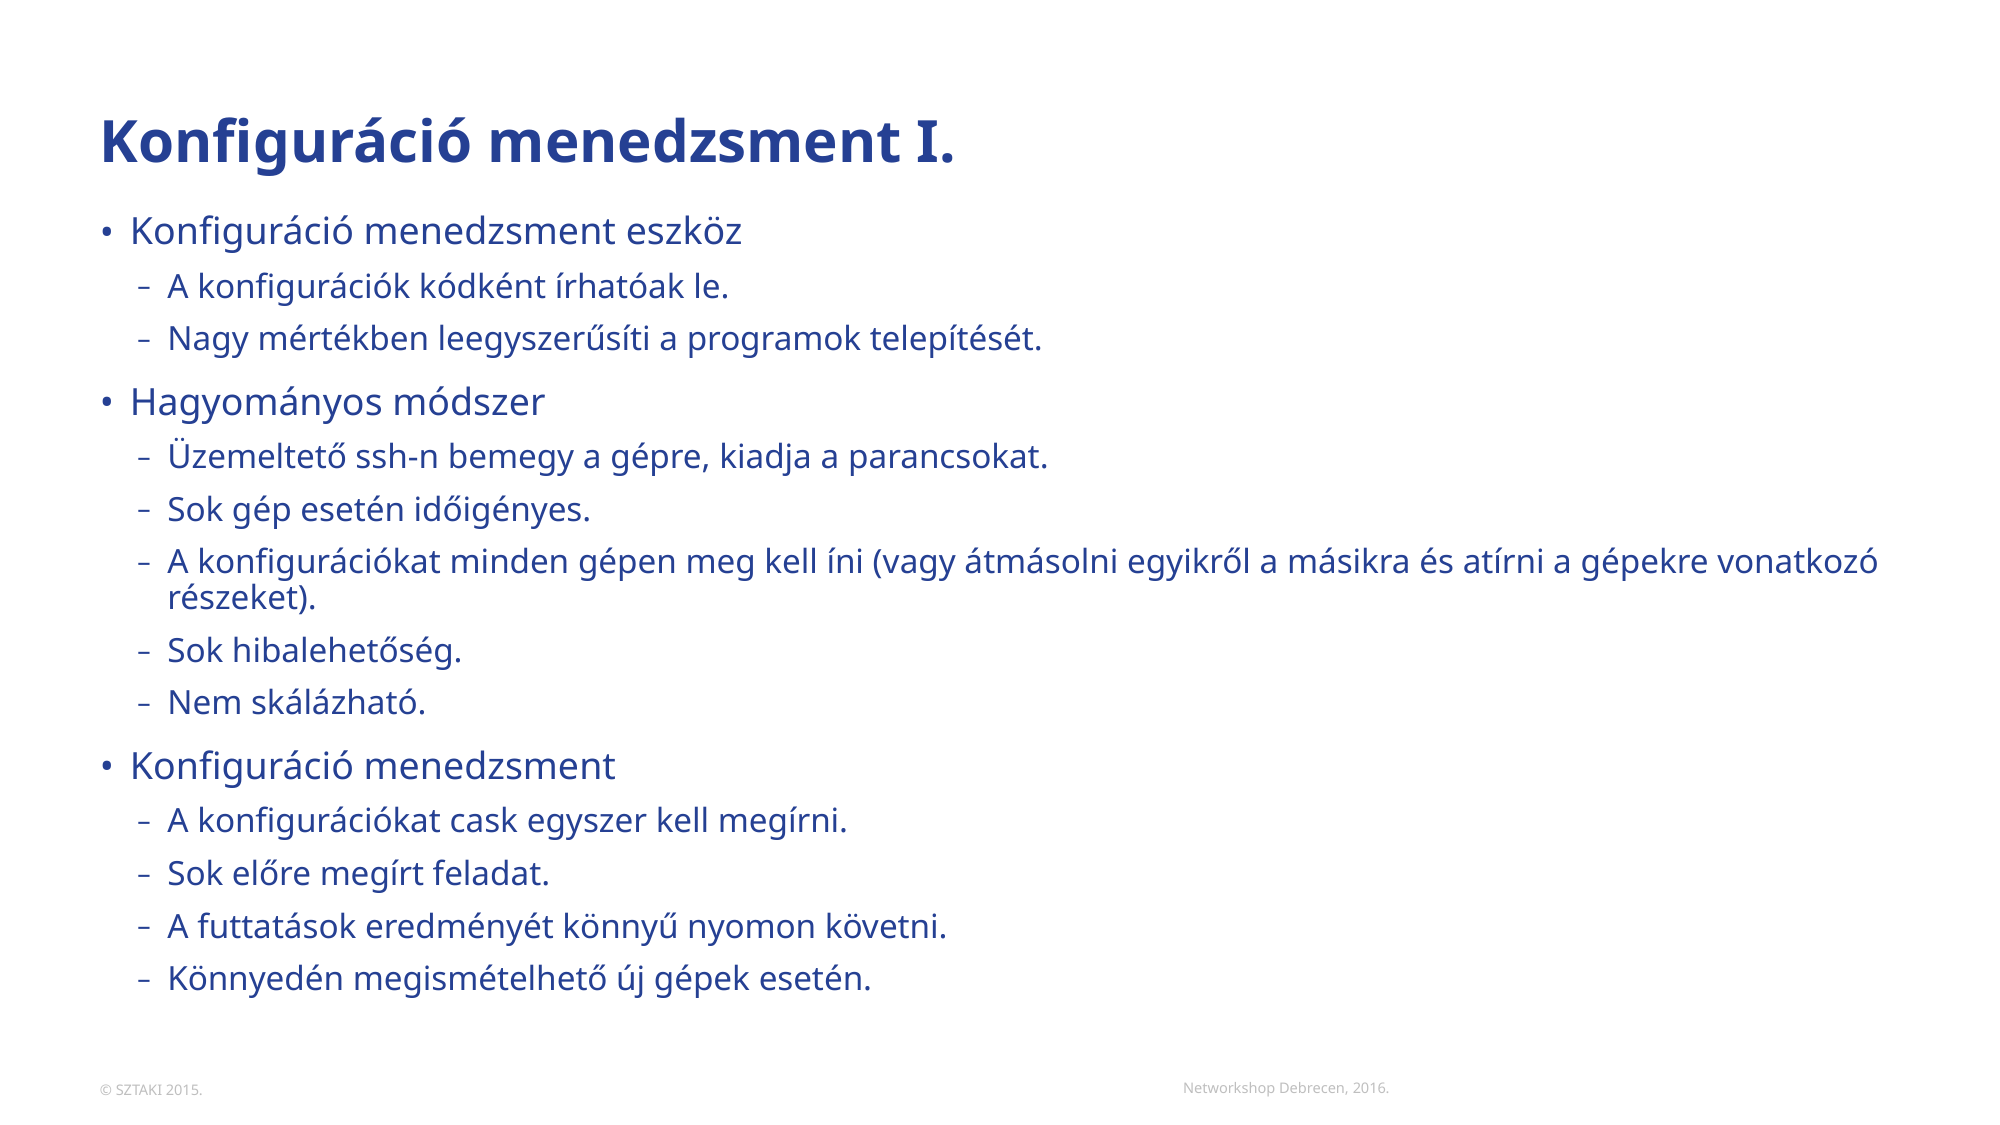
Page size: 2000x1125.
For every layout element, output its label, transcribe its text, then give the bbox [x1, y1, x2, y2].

list Konfiguráció menedzsment eszköz A konfigurációk kódként írhatóak le. Nagy mértékben leegyszerűsíti a programok telepítését. Hagyományos módszer Üzemeltető ssh-n bemegy a gépre, kiadja a parancsokat. Sok gép esetén időigényes. A konfigurációkat minden gépen meg kell íni (vagy átmásolni egyikről a másikra és atírni a gépekre vonatkozó részeket). Sok hibalehetőség. Nem skálázható. Konfiguráció menedzsment A konfigurációkat cask egyszer kell megírni. Sok előre megírt feladat. A futtatások eredményét könnyű nyomon követni. Könnyedén megismételhető új gépek esetén. [99, 212, 1900, 1000]
footer Networkshop Debrecen, 2016. [1183, 1062, 1650, 1099]
title Konfiguráció menedzsment I. [99, 50, 1900, 175]
